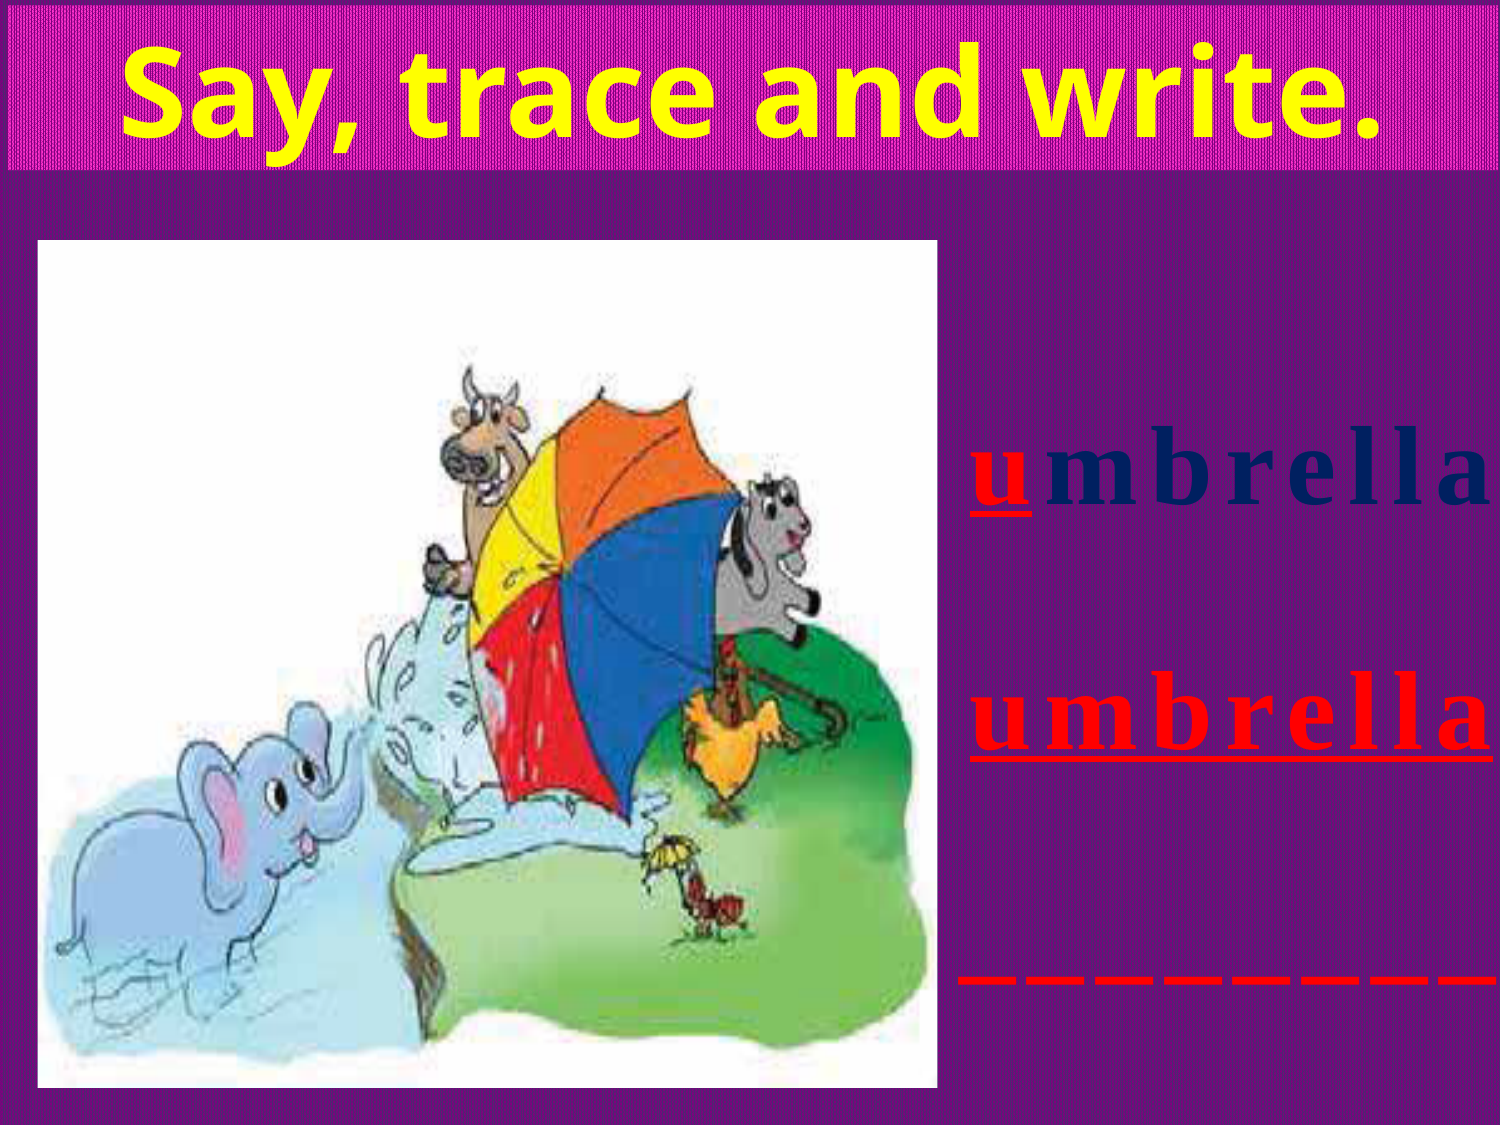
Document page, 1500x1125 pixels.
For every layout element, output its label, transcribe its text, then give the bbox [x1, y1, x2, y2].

text_box Say, trace and write. [8, 5, 1498, 171]
text_box ________ [944, 849, 1500, 1000]
text_box umbrella [944, 384, 1500, 535]
picture [36, 240, 938, 1088]
text_box umbrella [944, 629, 1500, 779]
